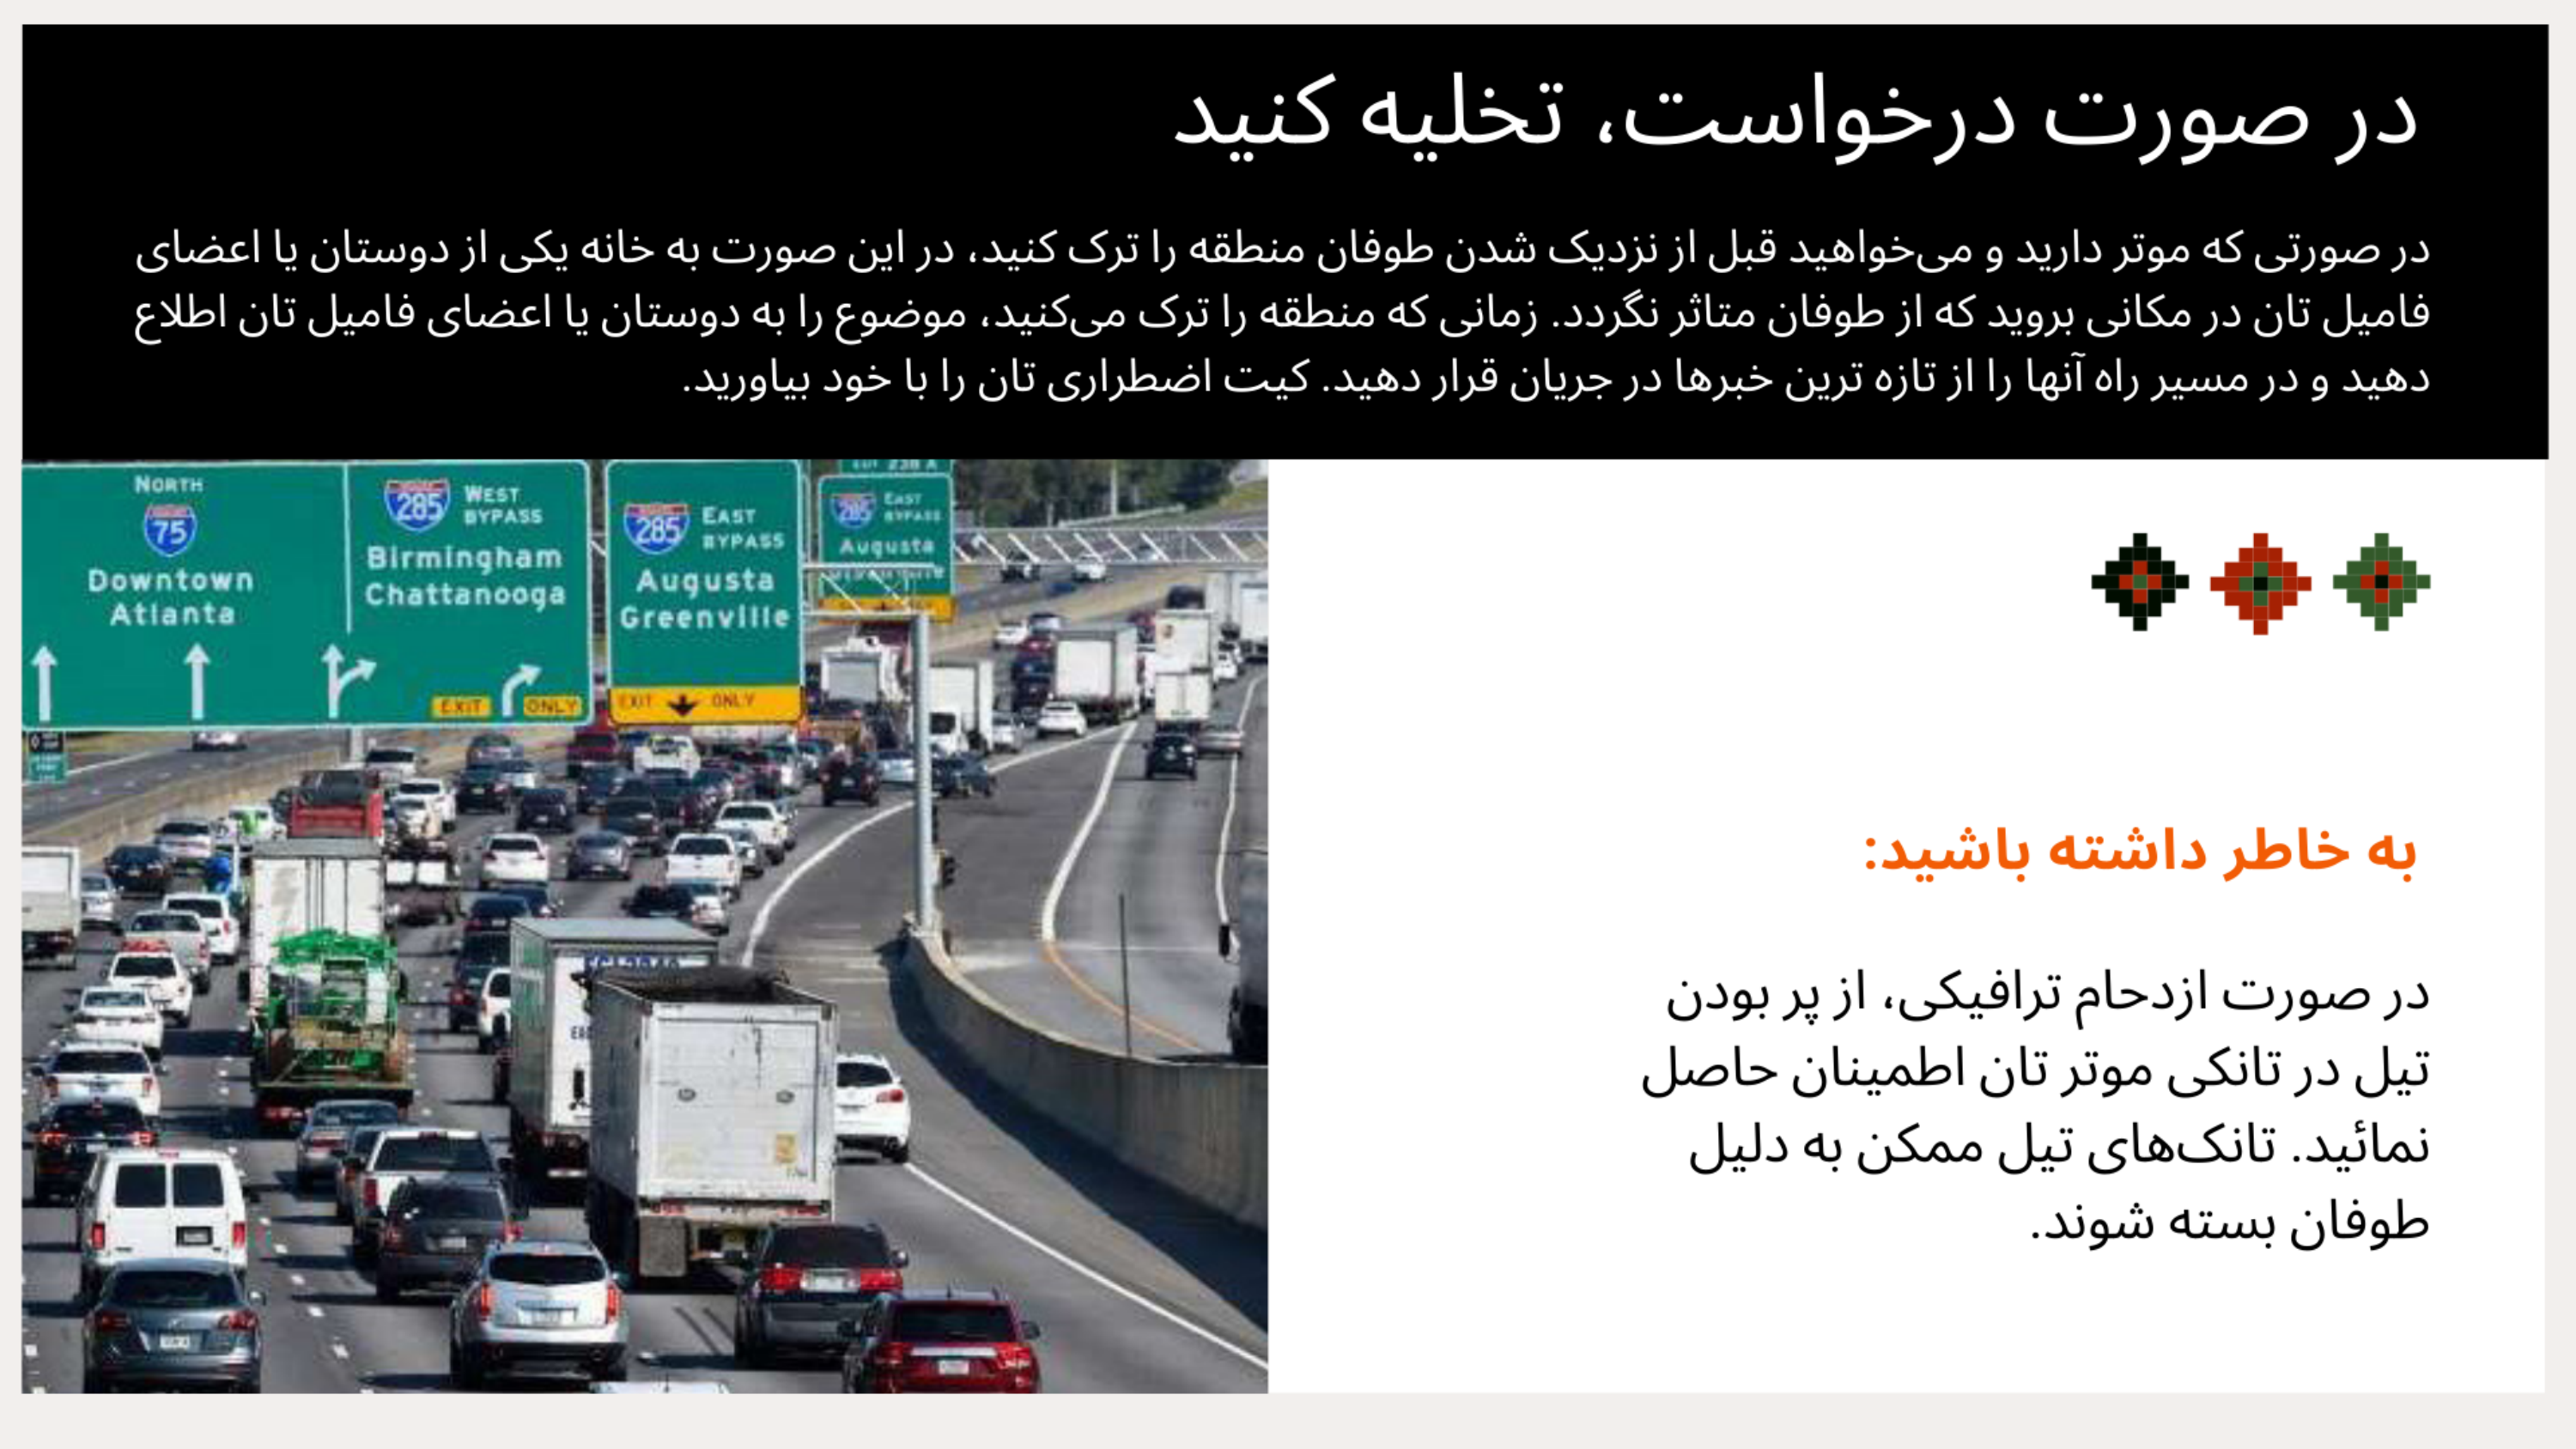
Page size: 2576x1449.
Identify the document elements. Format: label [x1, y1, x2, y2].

text_box [0, 0, 2576, 1449]
